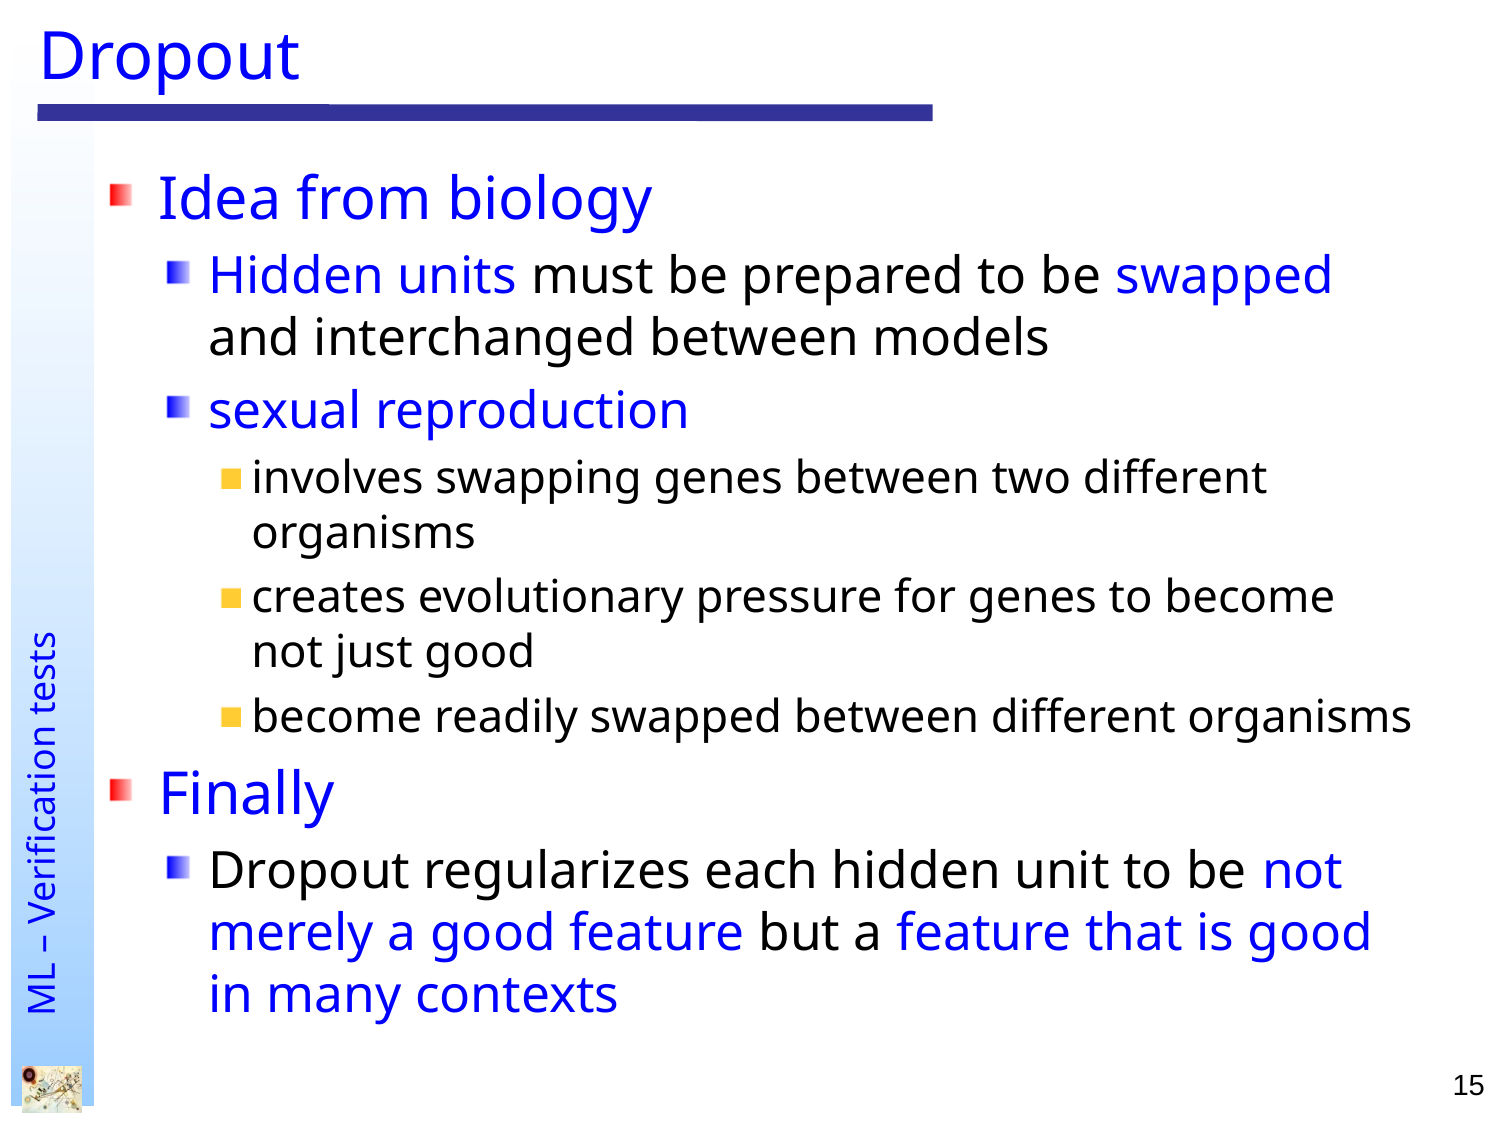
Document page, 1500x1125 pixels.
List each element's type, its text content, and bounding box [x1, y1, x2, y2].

title Dropout [23, 4, 1414, 101]
picture [215, 582, 241, 608]
picture [165, 259, 193, 287]
picture [215, 701, 241, 727]
picture [165, 854, 193, 882]
list Idea from biology Hidden units must be prepared to be swapped and interchanged between models sexual reproduction involves swapping genes between two different organisms creates evolutionary pressure for genes to become not just good become readily swapped between different organisms Finally Dropout regularizes each hidden unit to be not merely a good feature but a feature that is good in many contexts [93, 152, 1430, 1055]
picture [215, 462, 241, 489]
picture [22, 1066, 82, 1113]
picture [108, 182, 135, 209]
picture [108, 777, 135, 804]
picture [165, 394, 193, 421]
slide_number 15 [1149, 1058, 1500, 1125]
